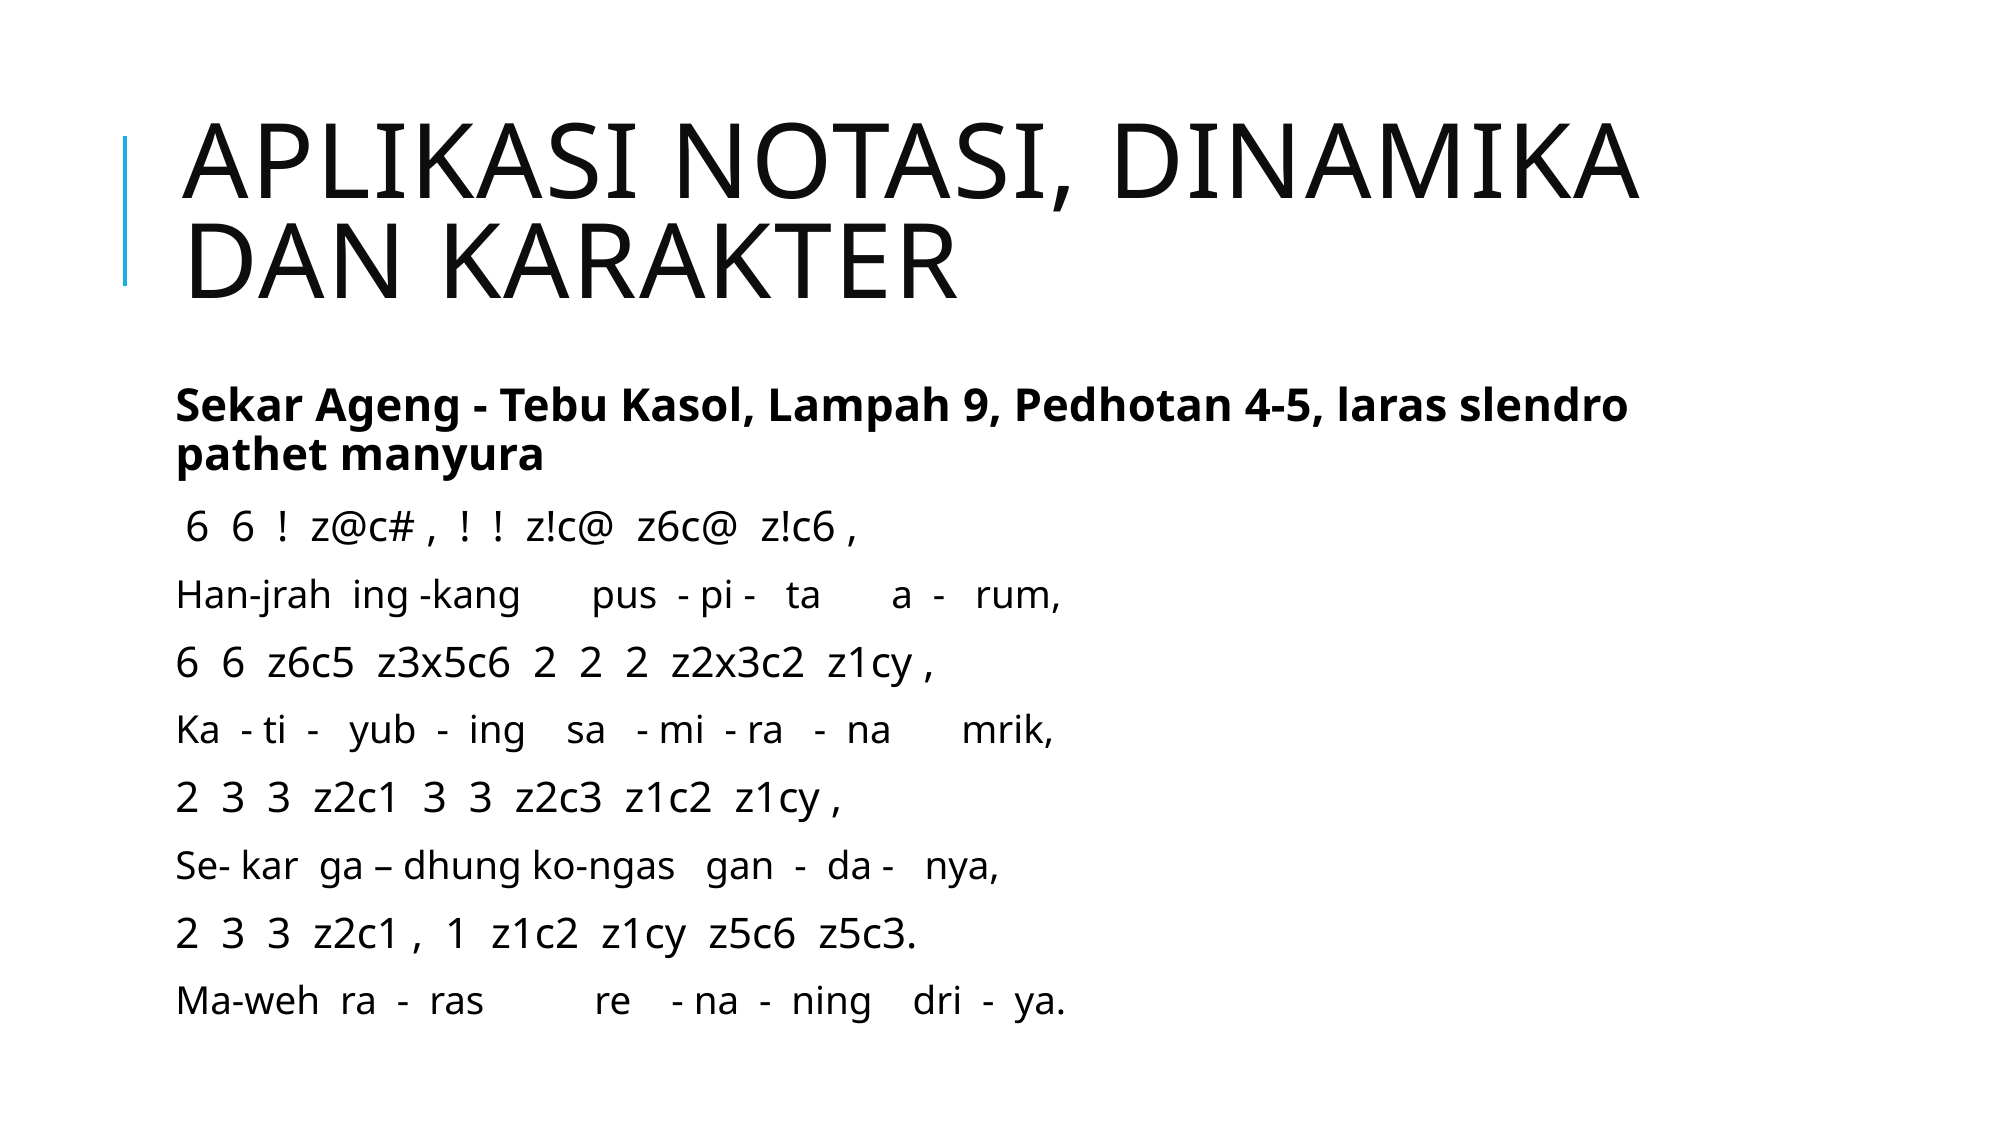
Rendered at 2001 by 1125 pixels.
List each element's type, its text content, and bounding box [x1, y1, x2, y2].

list Sekar Ageng - Tebu Kasol, Lampah 9, Pedhotan 4-5, laras slendro pathet manyura 6 6 ! z@c# , ! ! z!c@ z6c@ z!c6 , Han-jrah ing -kang pus - pi - ta a - rum, 6 6 z6c5 z3x5c6 2 2 2 z2x3c2 z1cy , Ka - ti - yub - ing sa - mi - ra - na mrik, 2 3 3 z2c1 3 3 z2c3 z1c2 z1cy , Se- kar ga – dhung ko-ngas gan - da - nya, 2 3 3 z2c1 , 1 z1c2 z1cy z5c6 z5c3. Ma-weh ra - ras re - na - ning dri - ya. [168, 375, 1763, 1035]
title Aplikasi Notasi, Dinamika dan Karakter [168, 96, 1763, 342]
